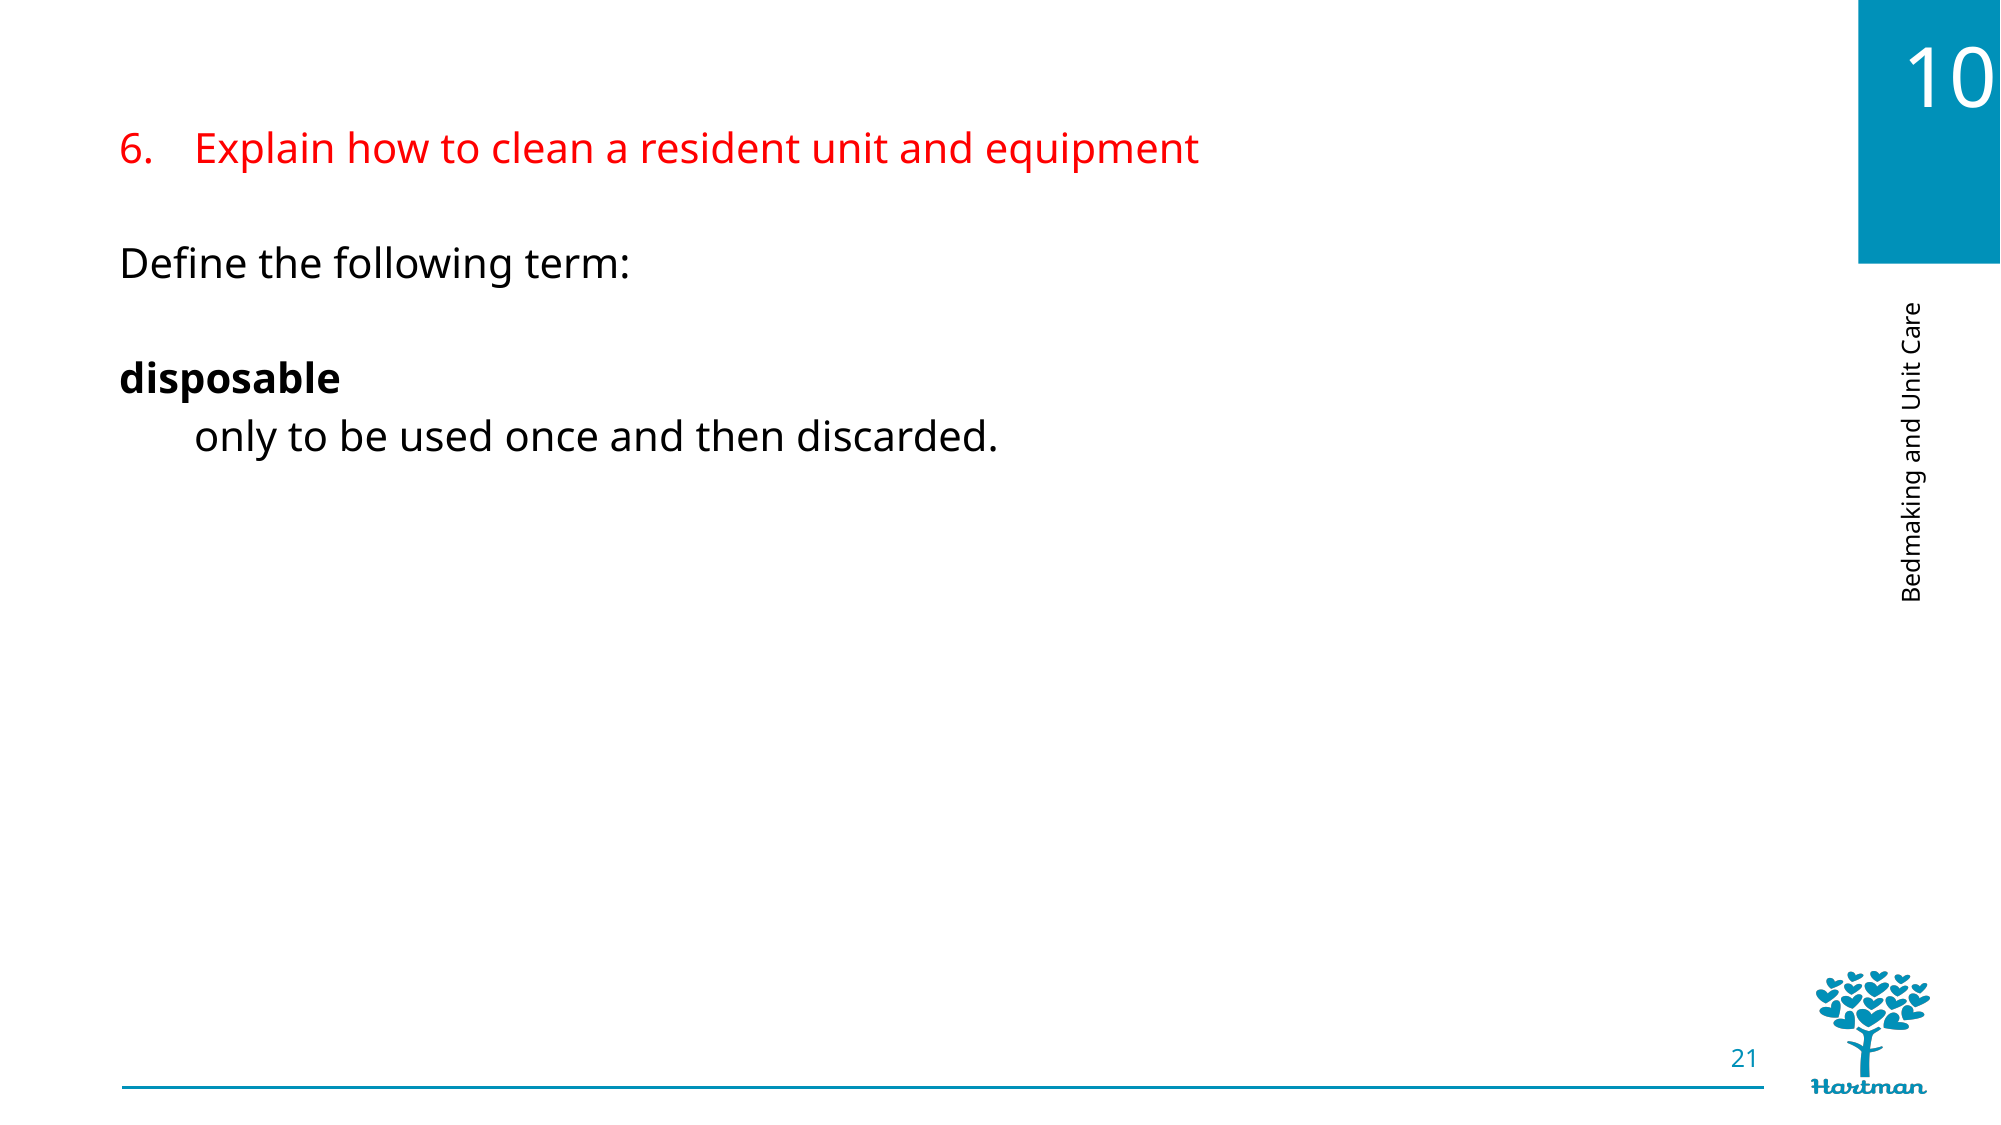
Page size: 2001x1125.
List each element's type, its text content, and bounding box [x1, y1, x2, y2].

picture [1811, 971, 1930, 1094]
list Explain how to clean a resident unit and equipment Define the following term: disposable only to be used once and then discarded. [104, 120, 1784, 1014]
slide_number 21 [1561, 1030, 1775, 1090]
